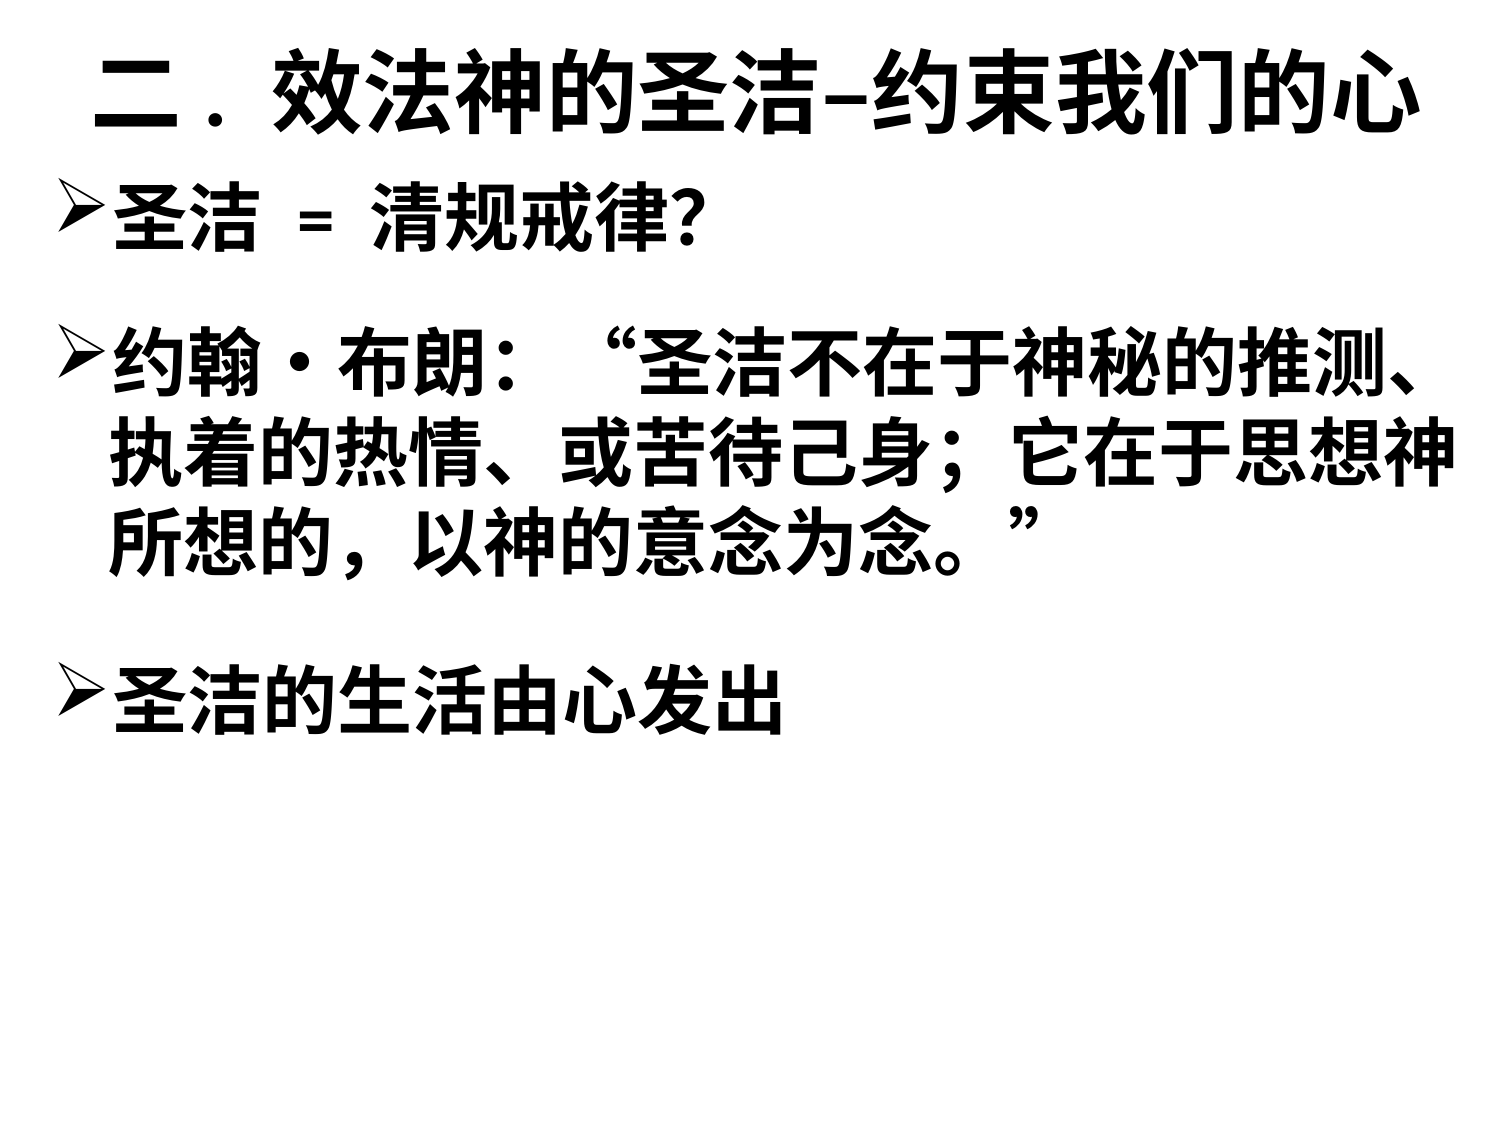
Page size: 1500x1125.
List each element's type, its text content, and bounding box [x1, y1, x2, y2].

list 圣洁 = 清规戒律？ 约翰•布朗：“圣洁不在于神秘的推测、执着的热情、或苦待己身；它在于思想神所想的，以神的意念为念。” 圣洁的生活由心发出 [37, 162, 1475, 1088]
title 二. 效法神的圣洁–约束我们的心 [50, 12, 1463, 162]
